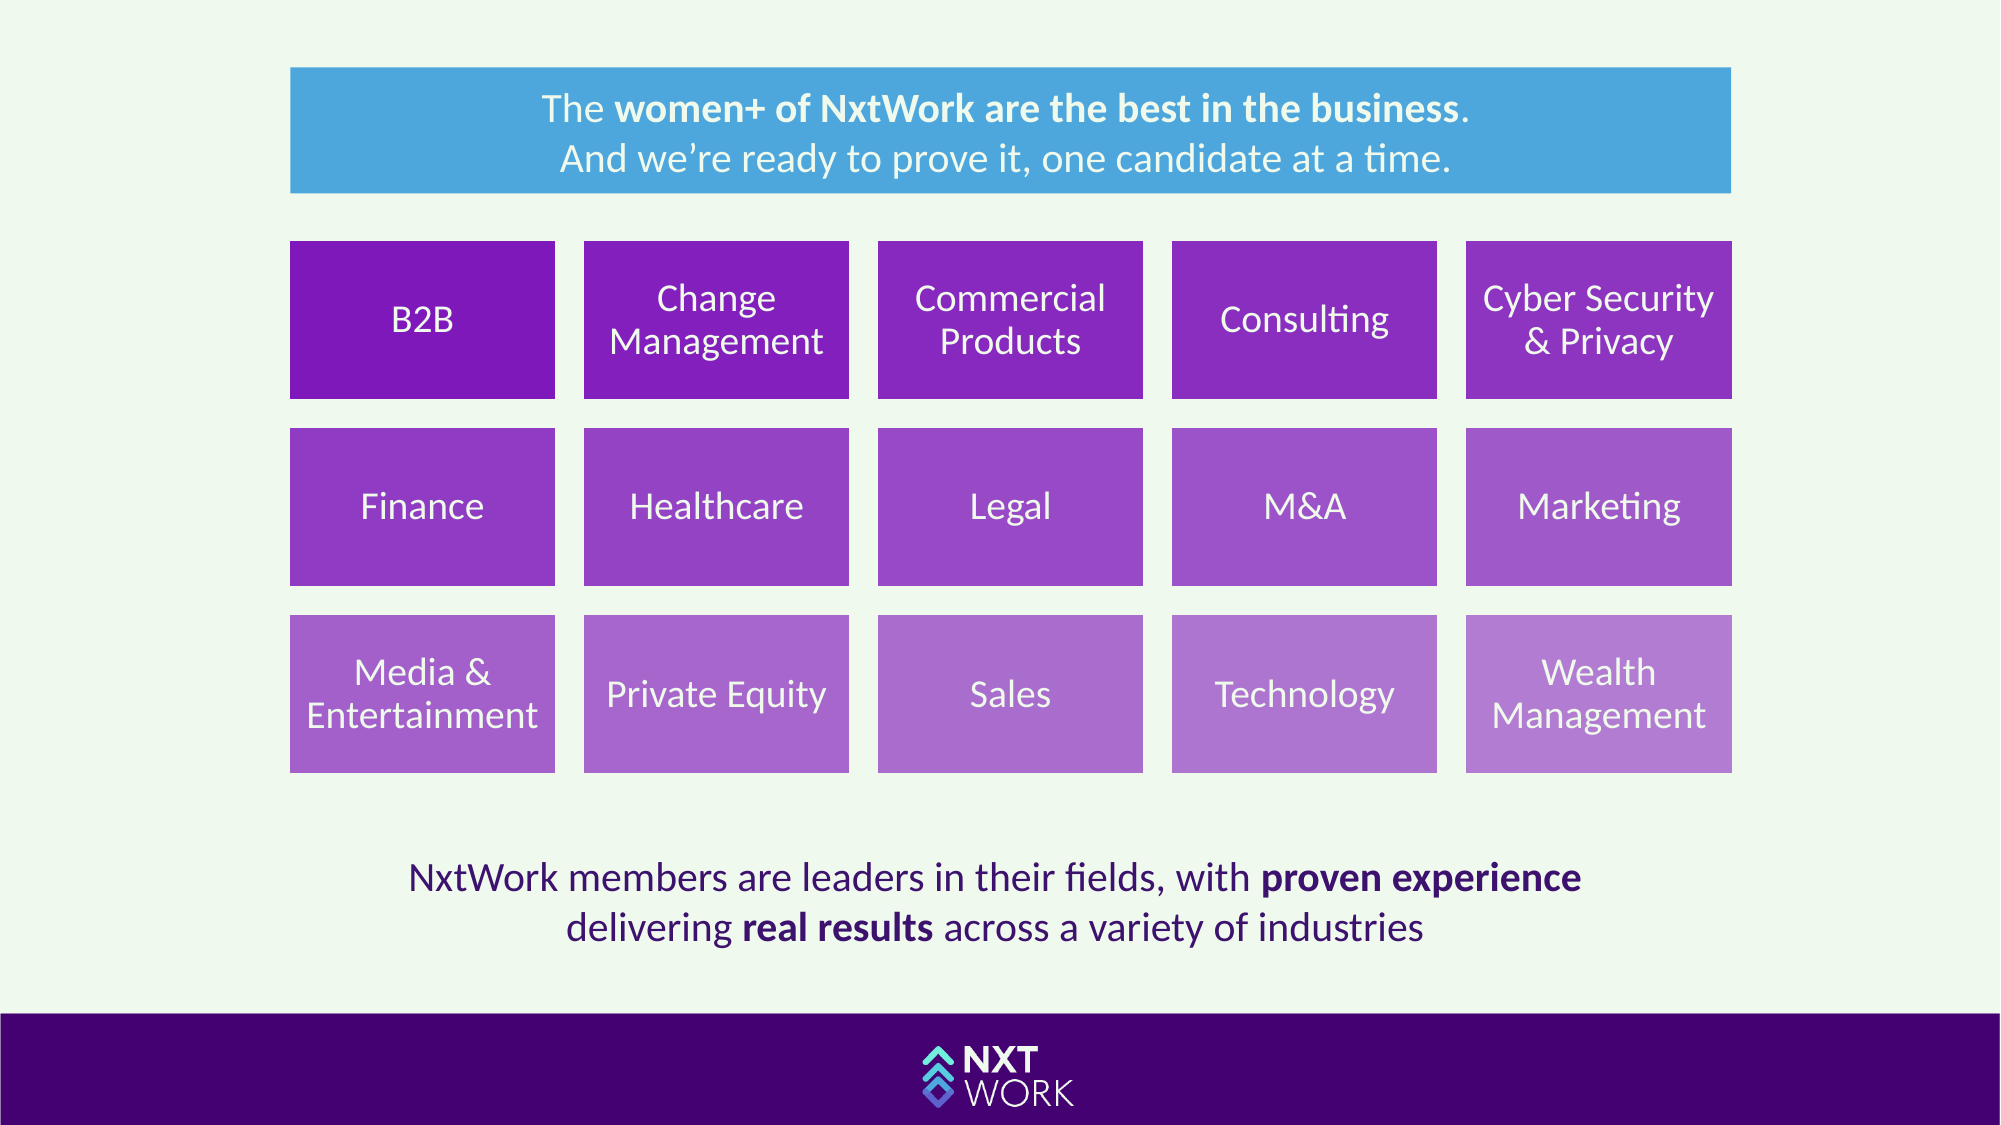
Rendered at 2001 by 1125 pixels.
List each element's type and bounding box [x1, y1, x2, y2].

picture [0, 0, 2000, 1125]
text_box [288, 239, 1733, 775]
text_box [290, 67, 1732, 194]
